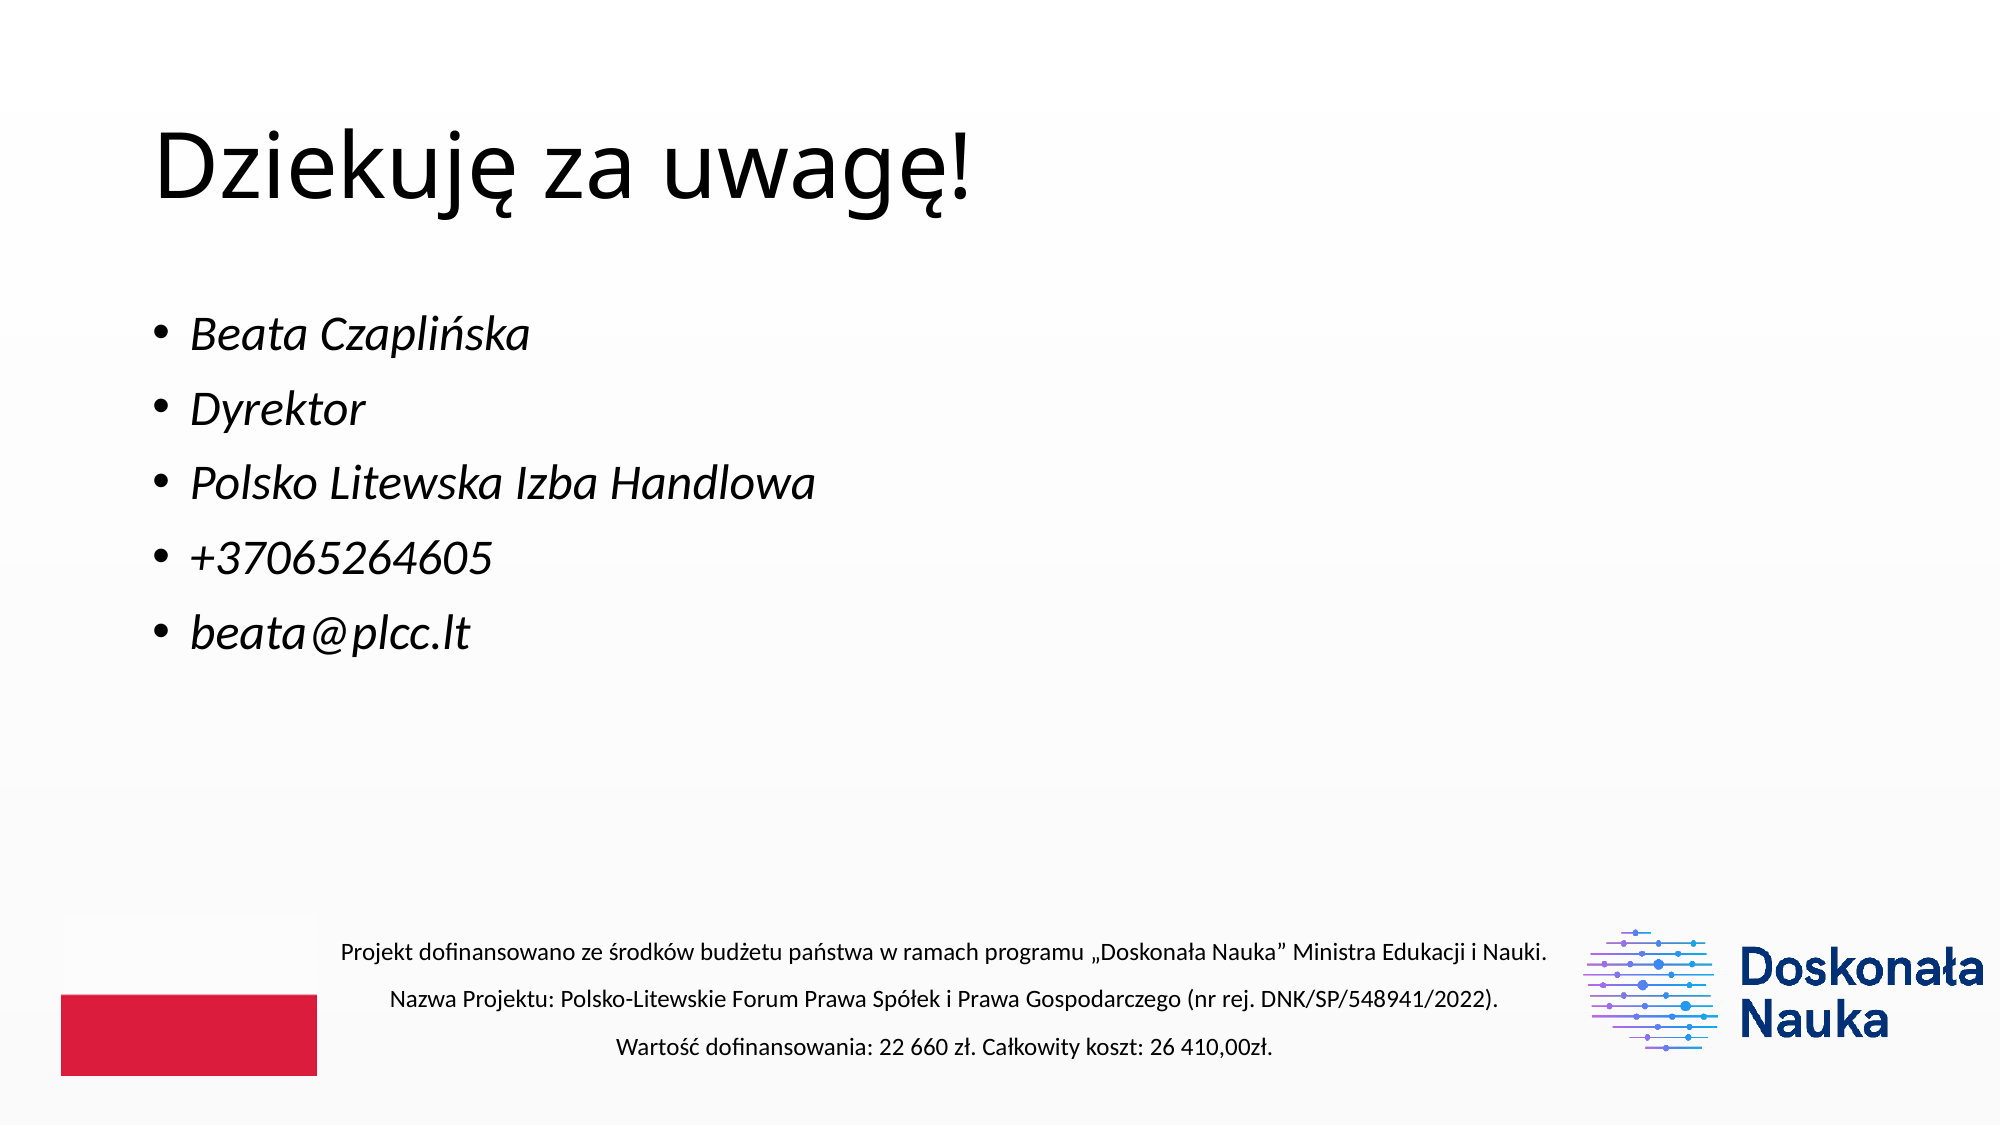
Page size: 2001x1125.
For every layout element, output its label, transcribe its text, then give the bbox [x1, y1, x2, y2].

text_box Projekt dofinansowano ze środków budżetu państwa w ramach programu „Doskonała Nauka” Ministra Edukacji i Nauki. Nazwa Projektu: Polsko-Litewskie Forum Prawa Spółek i Prawa Gospodarczego (nr rej. DNK/SP/548941/2022). Wartość dofinansowania: 22 660 zł. Całkowity koszt: 26 410,00zł. [299, 931, 1522, 1125]
picture [61, 913, 317, 1076]
list Beata Czaplińska Dyrektor Polsko Litewska Izba Handlowa +37065264605 beata@plcc.lt [137, 299, 1863, 931]
picture [1522, 838, 2000, 1125]
title Dziekuję za uwagę! [137, 59, 1863, 278]
